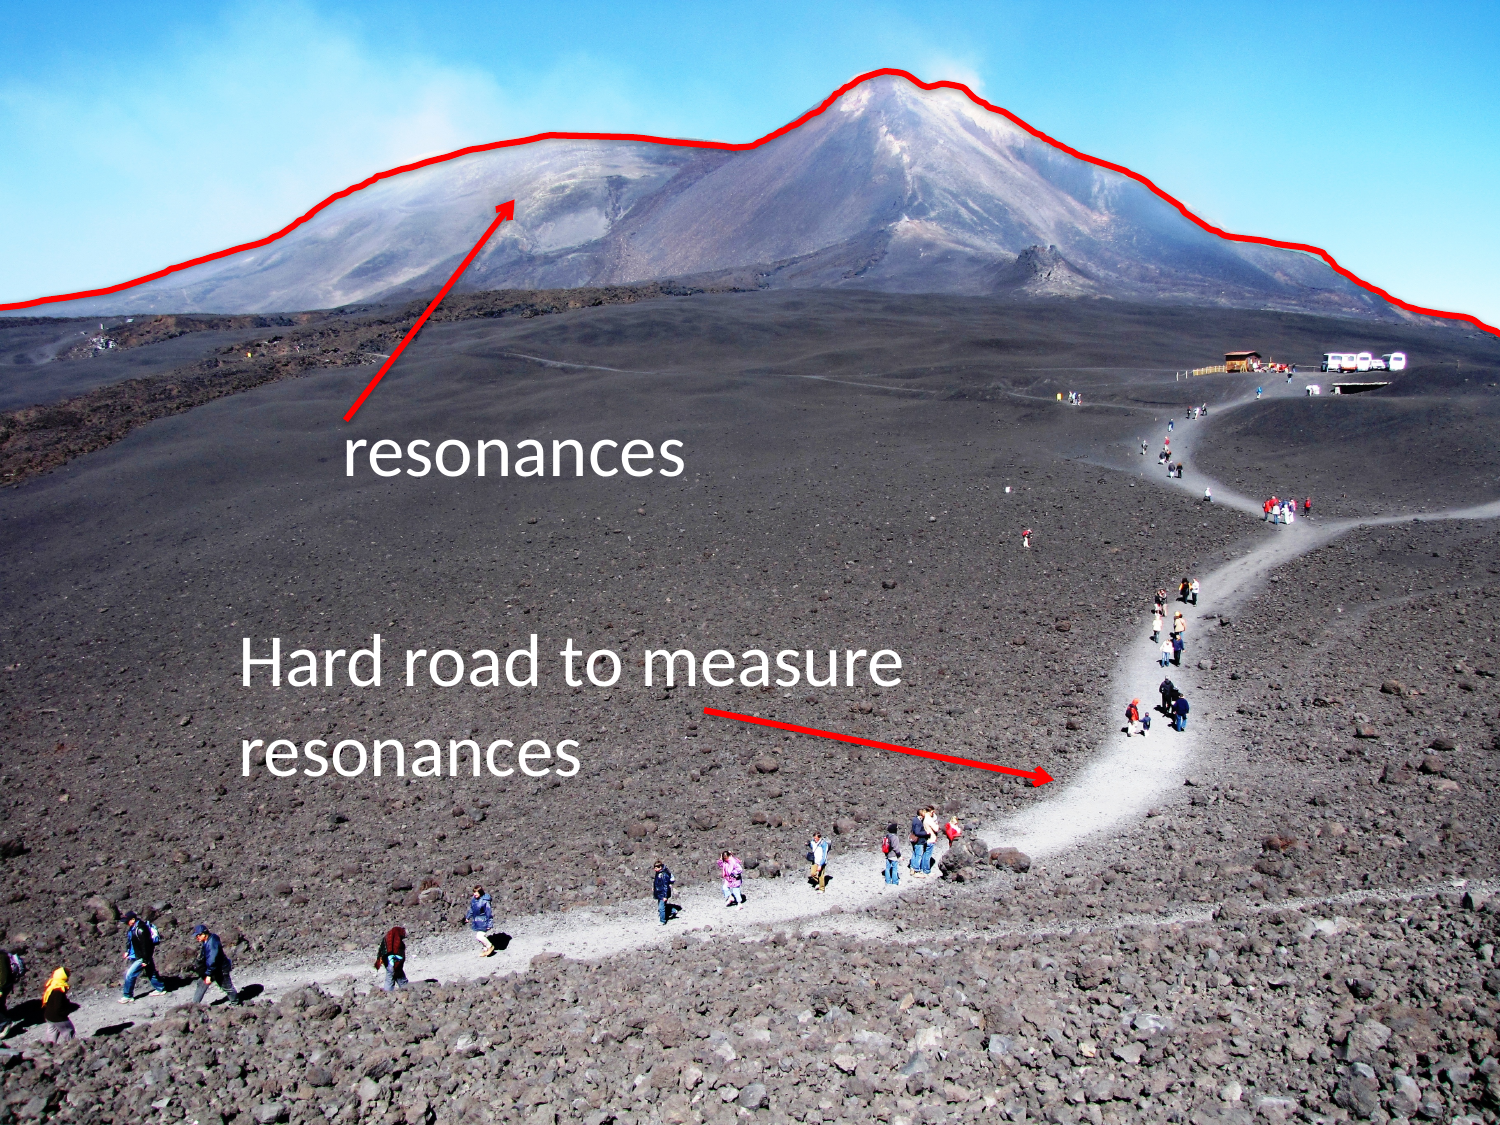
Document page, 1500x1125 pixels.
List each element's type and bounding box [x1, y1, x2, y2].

text_box [345, 199, 515, 421]
text_box [703, 709, 1055, 781]
picture [0, 0, 1500, 1125]
